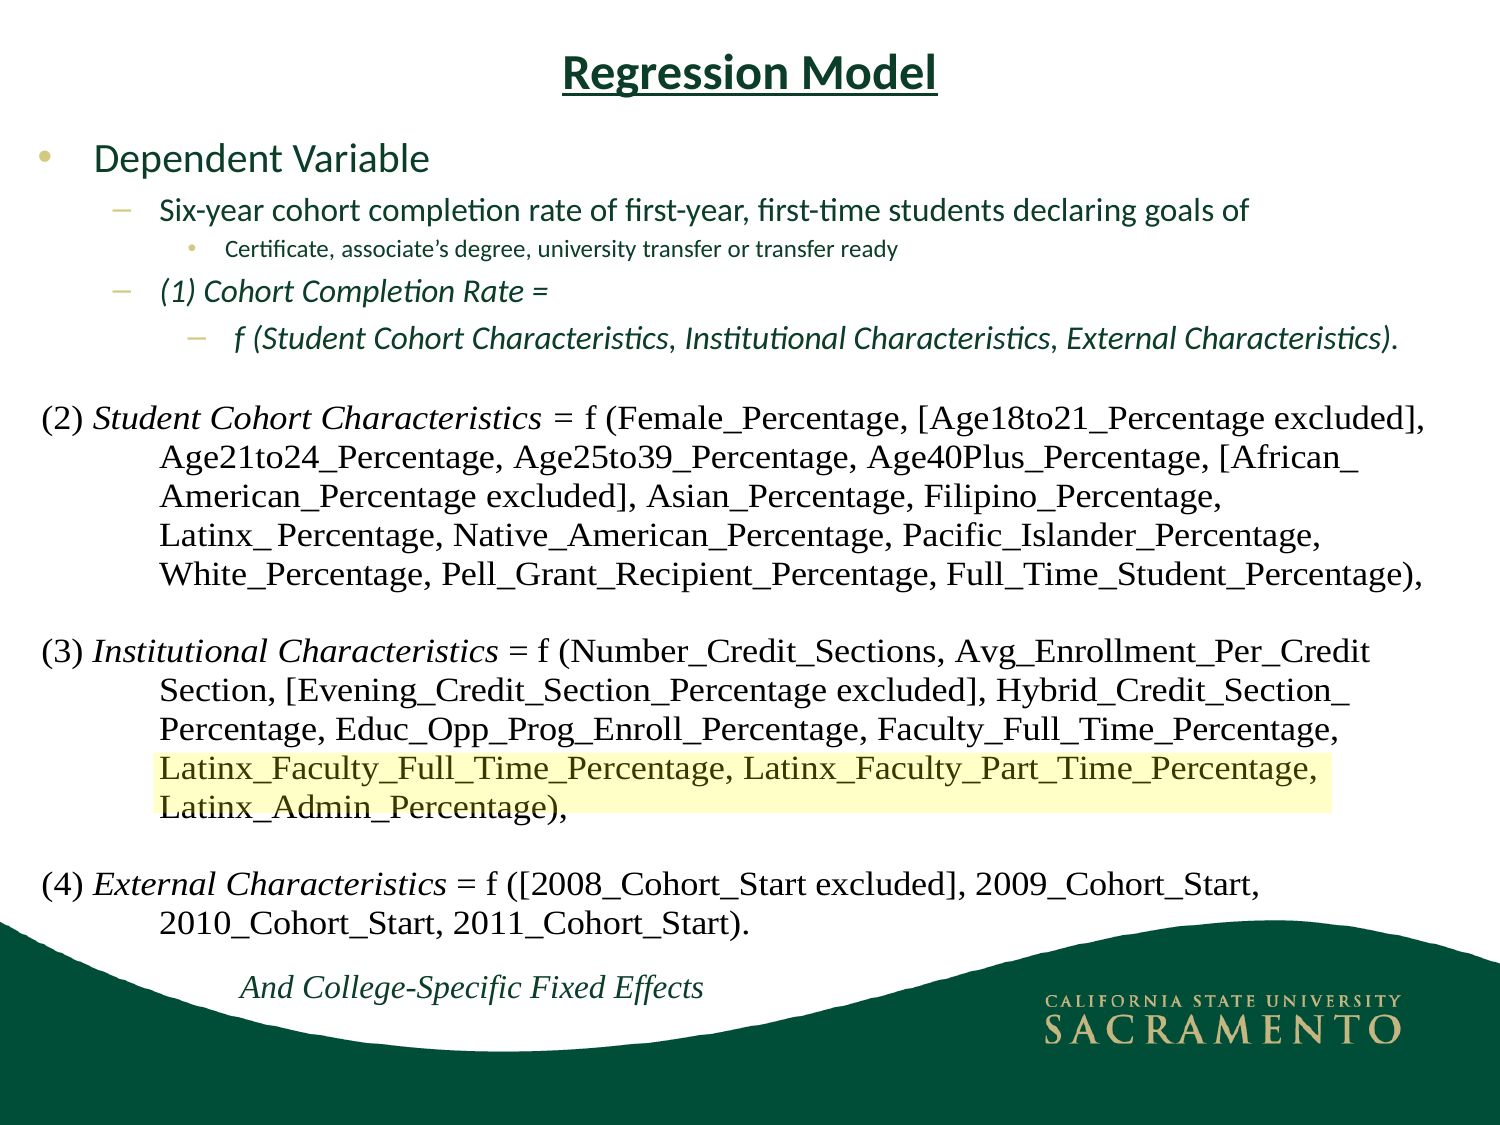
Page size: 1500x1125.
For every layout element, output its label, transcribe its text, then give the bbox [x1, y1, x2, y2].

text_box And College-Specific Fixed Effects [225, 957, 849, 1013]
picture [0, 0, 1500, 1125]
title Regression Model [75, 31, 1425, 108]
text_box Dependent Variable Six-year cohort completion rate of first-year, first-time students declaring goals of Certificate, associate’s degree, university transfer or transfer ready (1) Cohort Completion Rate = f (Student Cohort Characteristics, Institutional Characteristics, External Characteristics). [22, 123, 1432, 364]
